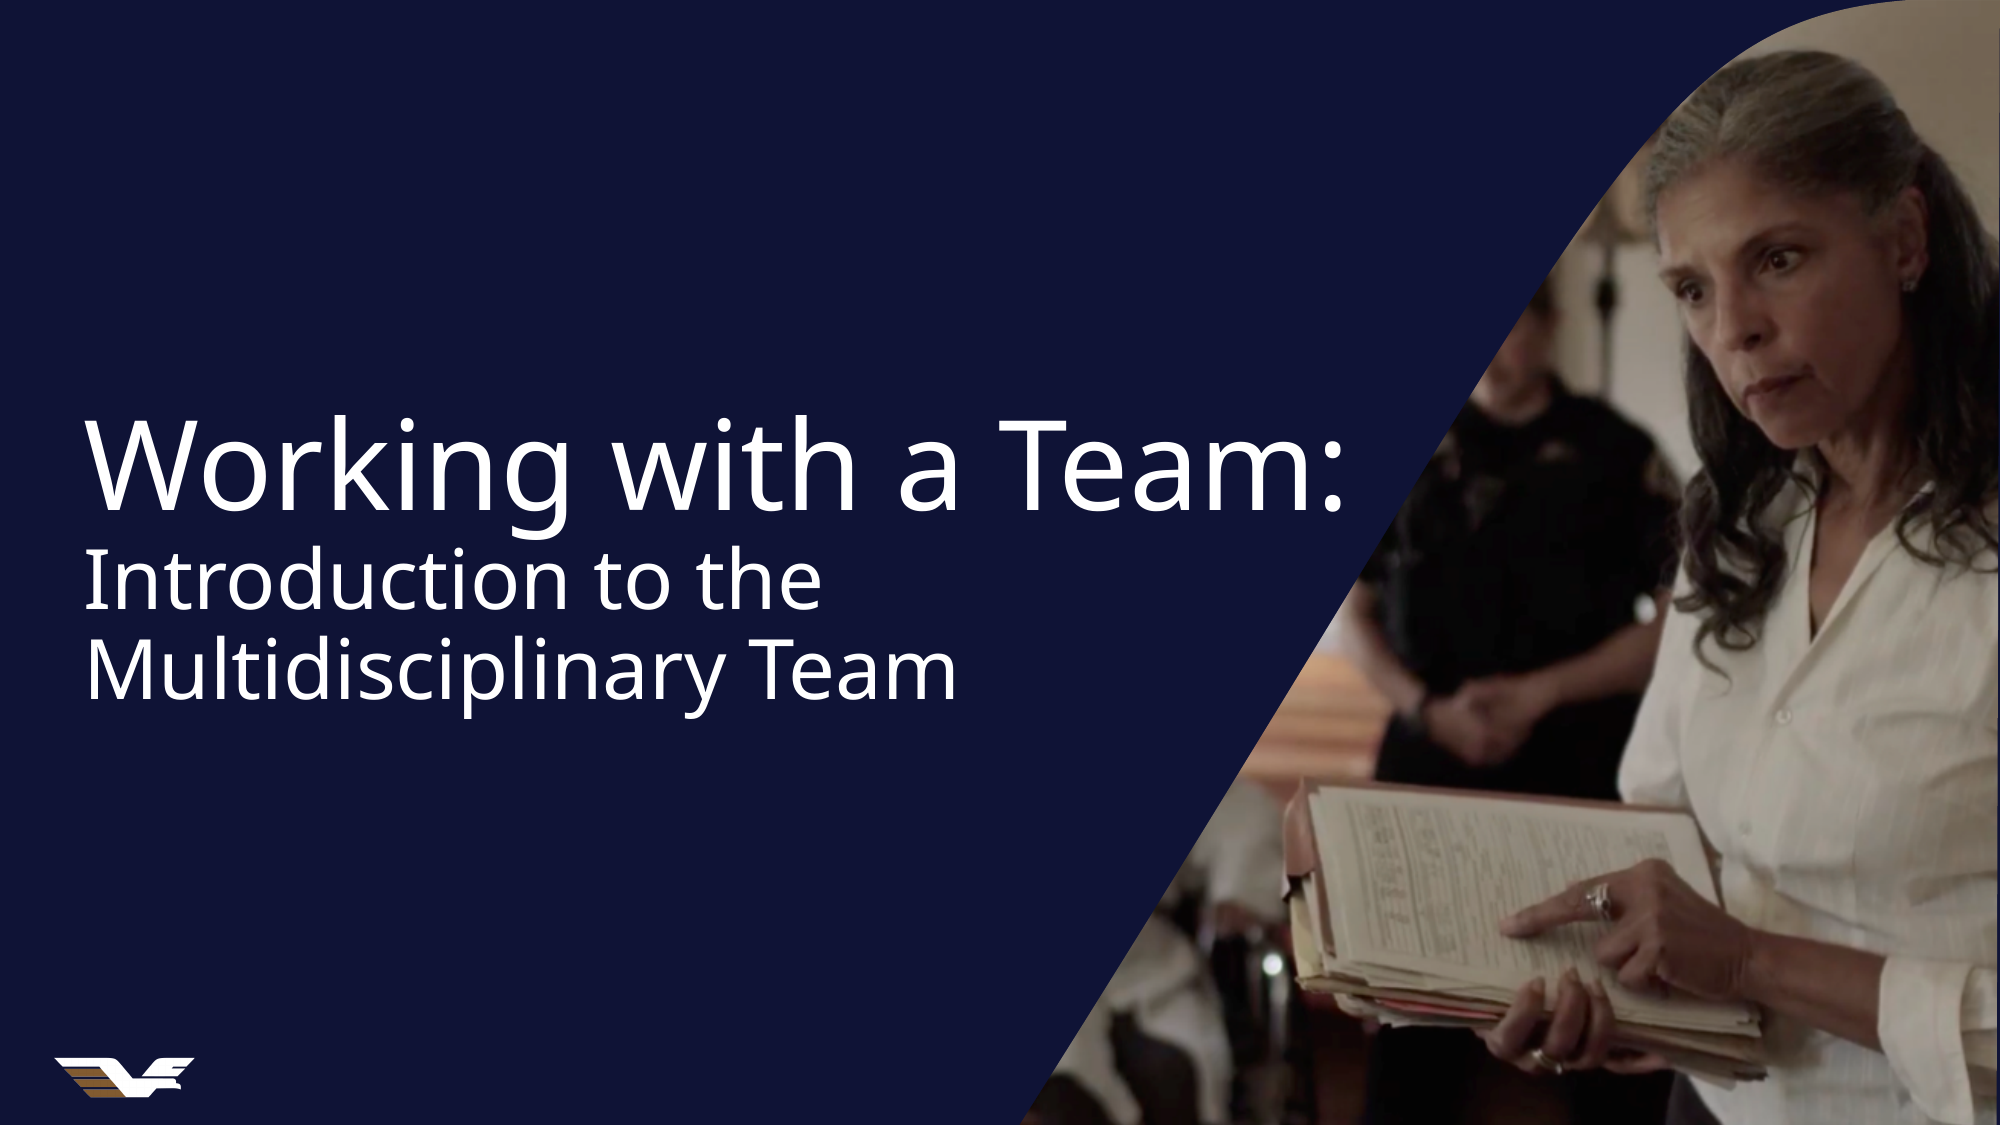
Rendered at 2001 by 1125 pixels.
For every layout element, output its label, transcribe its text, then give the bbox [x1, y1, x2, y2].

picture [50, 1056, 195, 1103]
title Working with a Team: Introduction to the Multidisciplinary Team [68, 192, 1017, 726]
picture [1017, 0, 2000, 1125]
